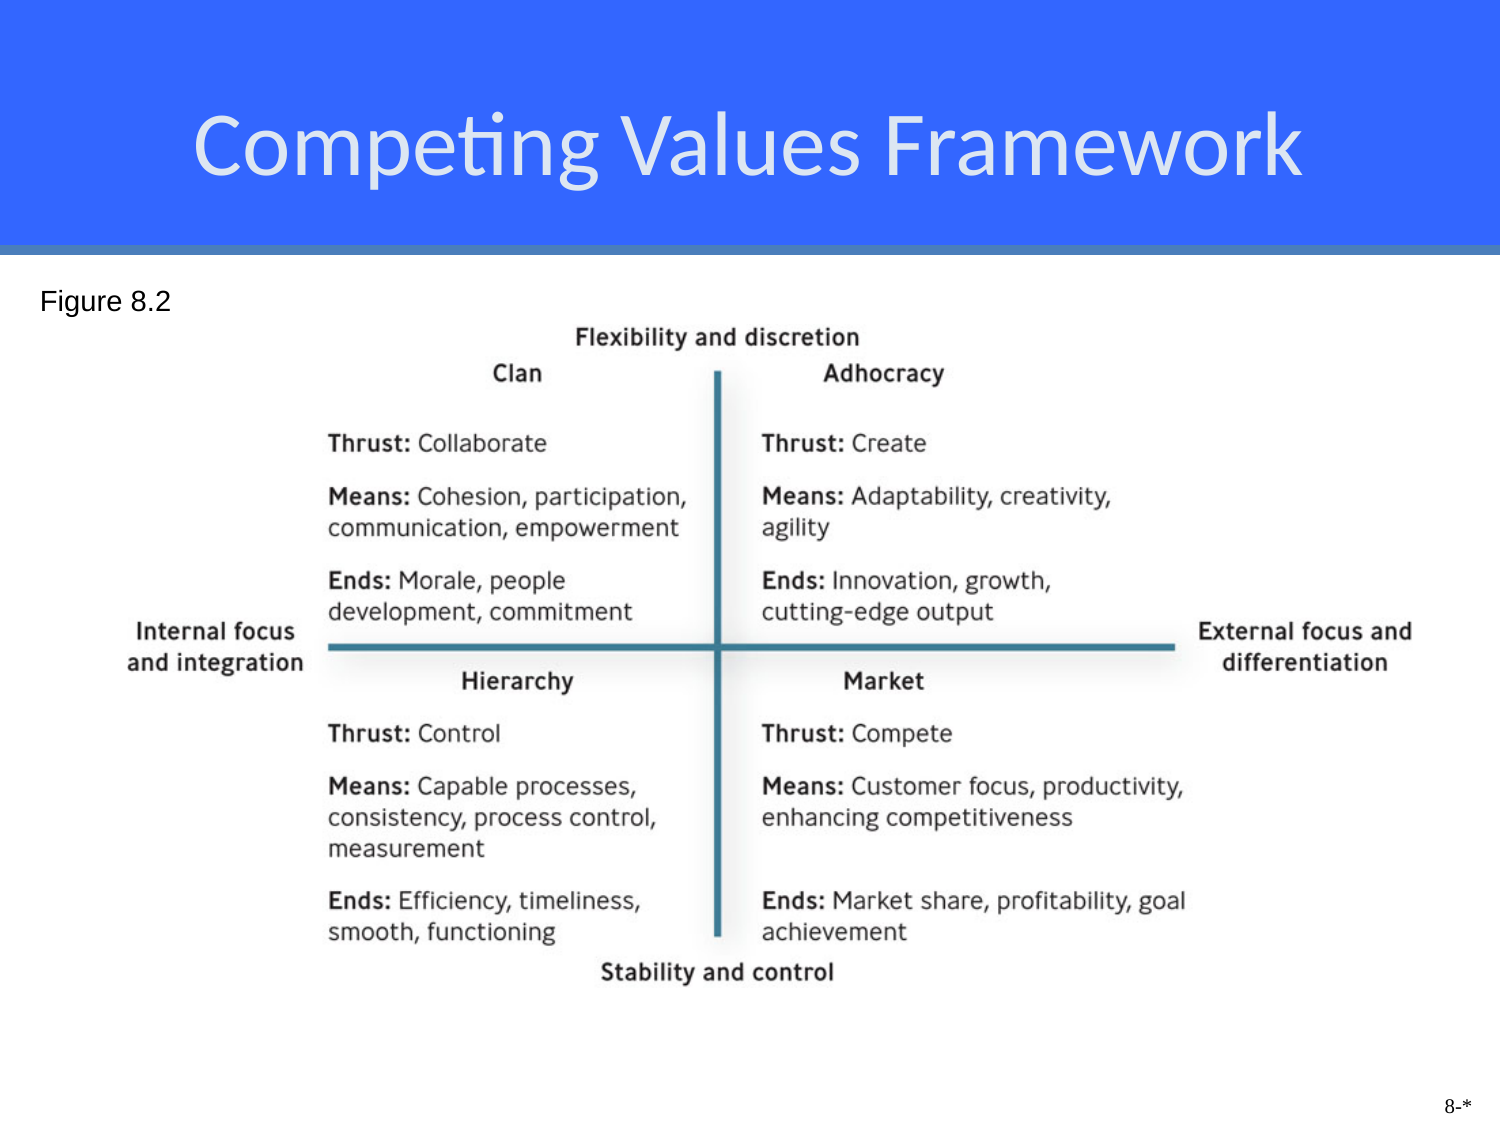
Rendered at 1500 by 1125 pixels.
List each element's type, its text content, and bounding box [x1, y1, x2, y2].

text_box Figure 8.2 [24, 275, 288, 325]
title Competing Values Framework [75, 45, 1425, 233]
picture [126, 324, 1413, 989]
